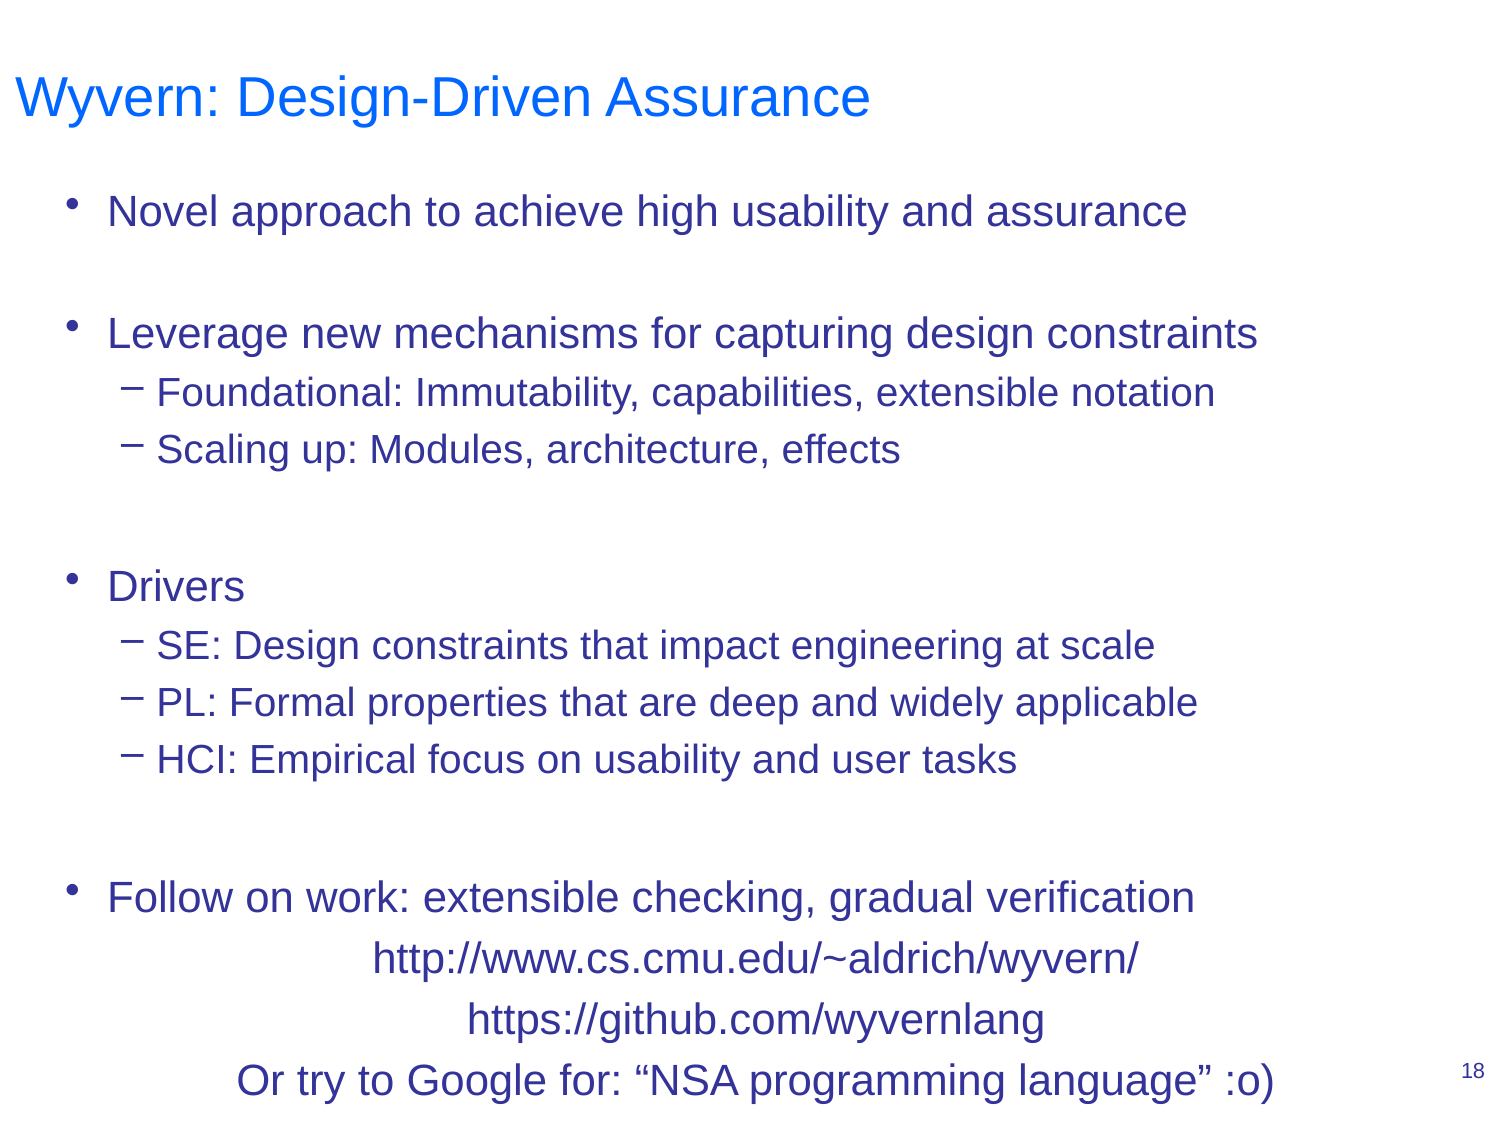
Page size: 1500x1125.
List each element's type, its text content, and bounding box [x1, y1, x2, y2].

list Novel approach to achieve high usability and assurance Leverage new mechanisms for capturing design constraints Foundational: Immutability, capabilities, extensible notation Scaling up: Modules, architecture, effects Drivers SE: Design constraints that impact engineering at scale PL: Formal properties that are deep and widely applicable HCI: Empirical focus on usability and user tasks Follow on work: extensible checking, gradual verification http://www.cs.cmu.edu/~aldrich/wyvern/ https://github.com/wyvernlang Or try to Google for: “NSA programming language” :o) [50, 174, 1463, 1125]
slide_number 18 [1125, 1049, 1500, 1091]
title Wyvern: Design-Driven Assurance [0, 0, 1500, 188]
